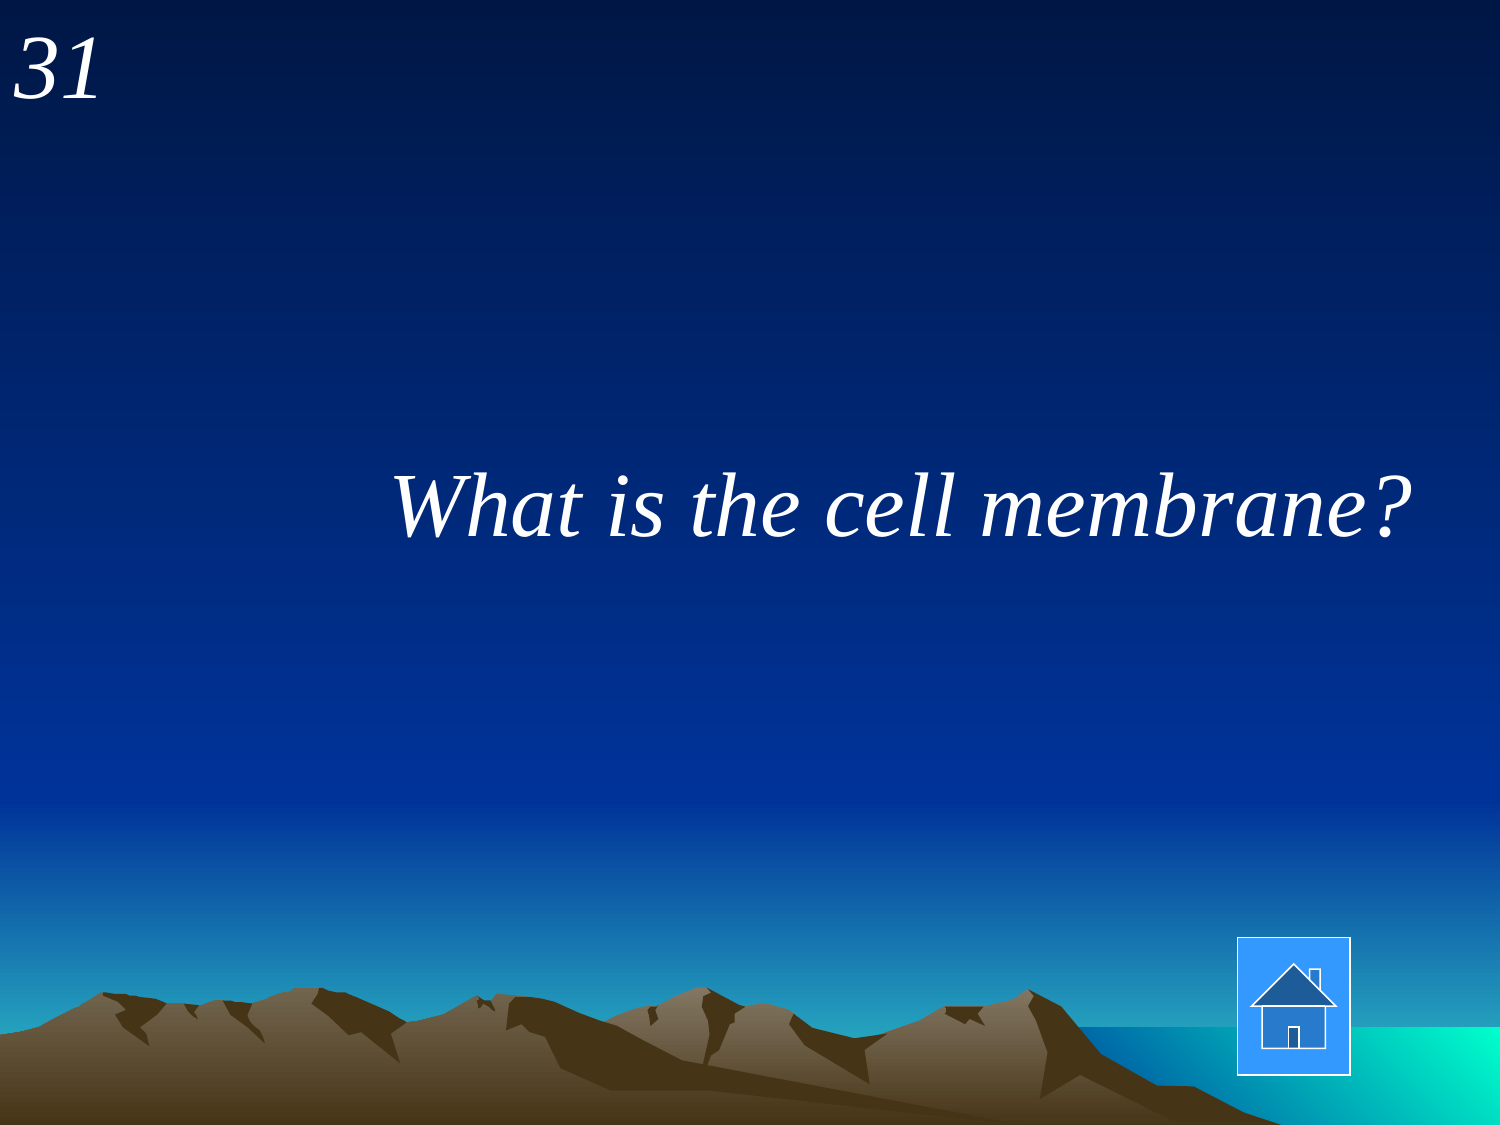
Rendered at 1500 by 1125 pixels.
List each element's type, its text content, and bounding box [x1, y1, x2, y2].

text_box What is the cell membrane? [374, 437, 1430, 563]
text_box [1237, 937, 1351, 1075]
text_box 31 [0, 0, 122, 125]
